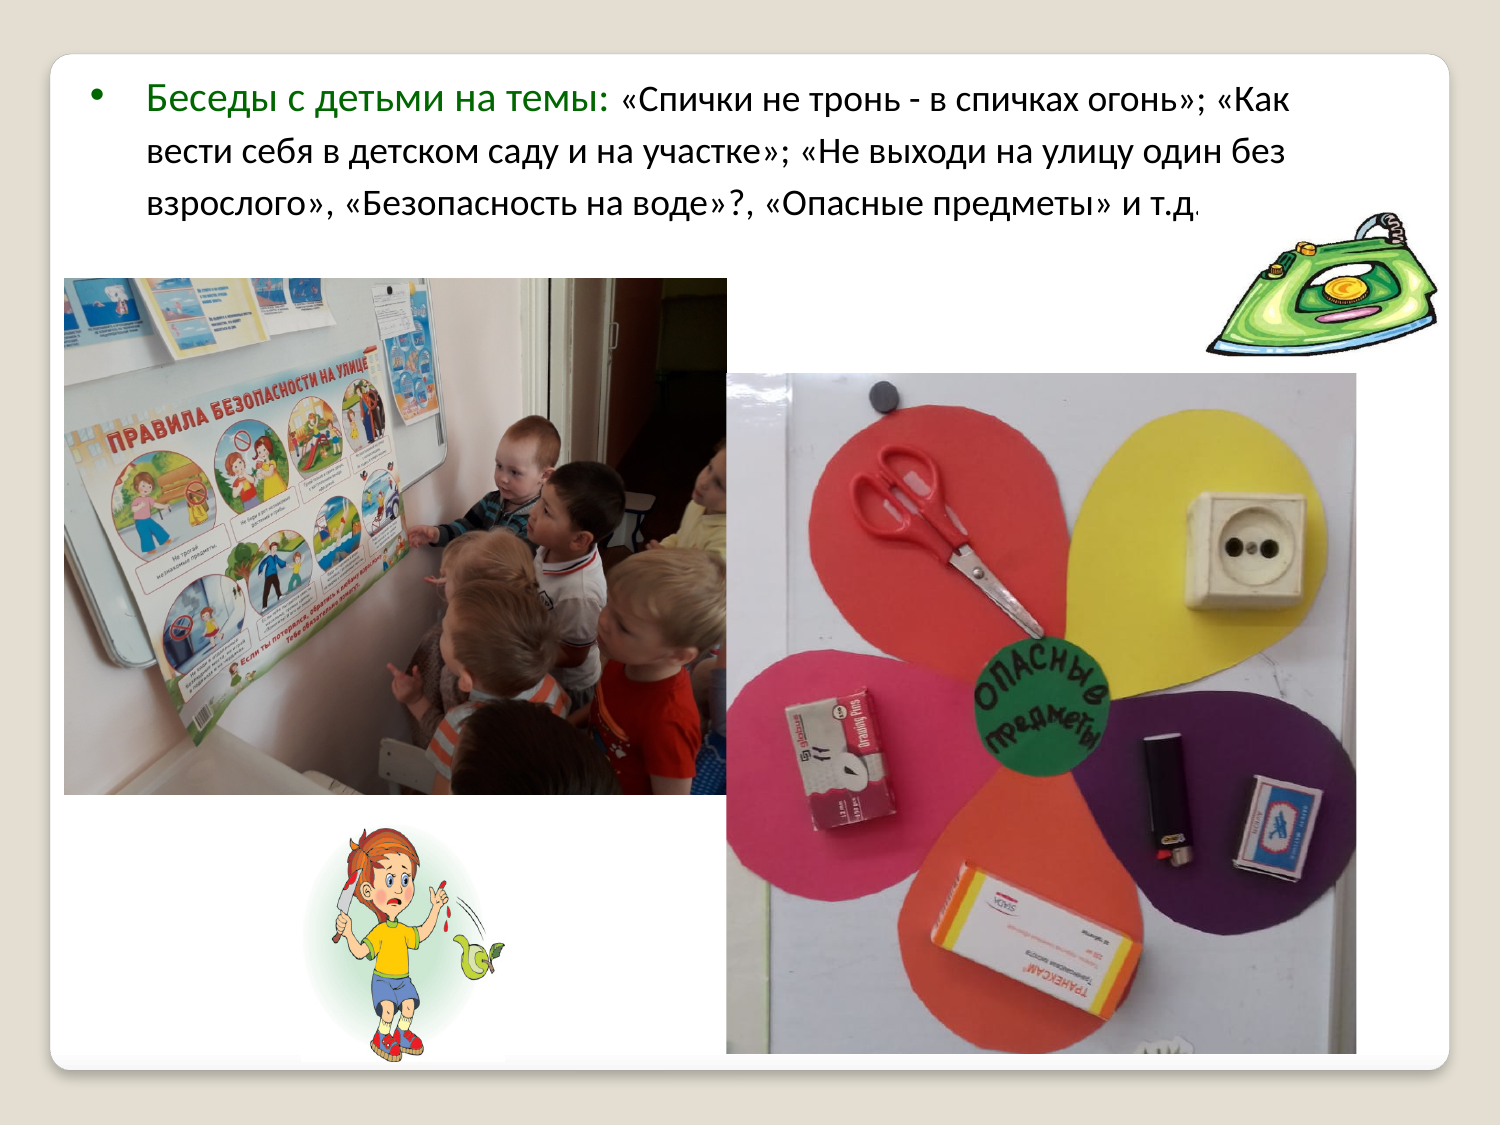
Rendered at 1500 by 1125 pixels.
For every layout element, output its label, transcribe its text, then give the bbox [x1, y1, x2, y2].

text_box Беседы с детьми на темы: «Спички не тронь - в спичках огонь»; «Как вести себя в детском саду и на участке»; «Не выходи на улицу один без взрослого», «Безопасность на воде»?, «Опасные предметы» и т.д. [0, 54, 1306, 231]
picture [64, 278, 1357, 1054]
picture [1198, 207, 1446, 360]
picture [300, 822, 505, 1062]
